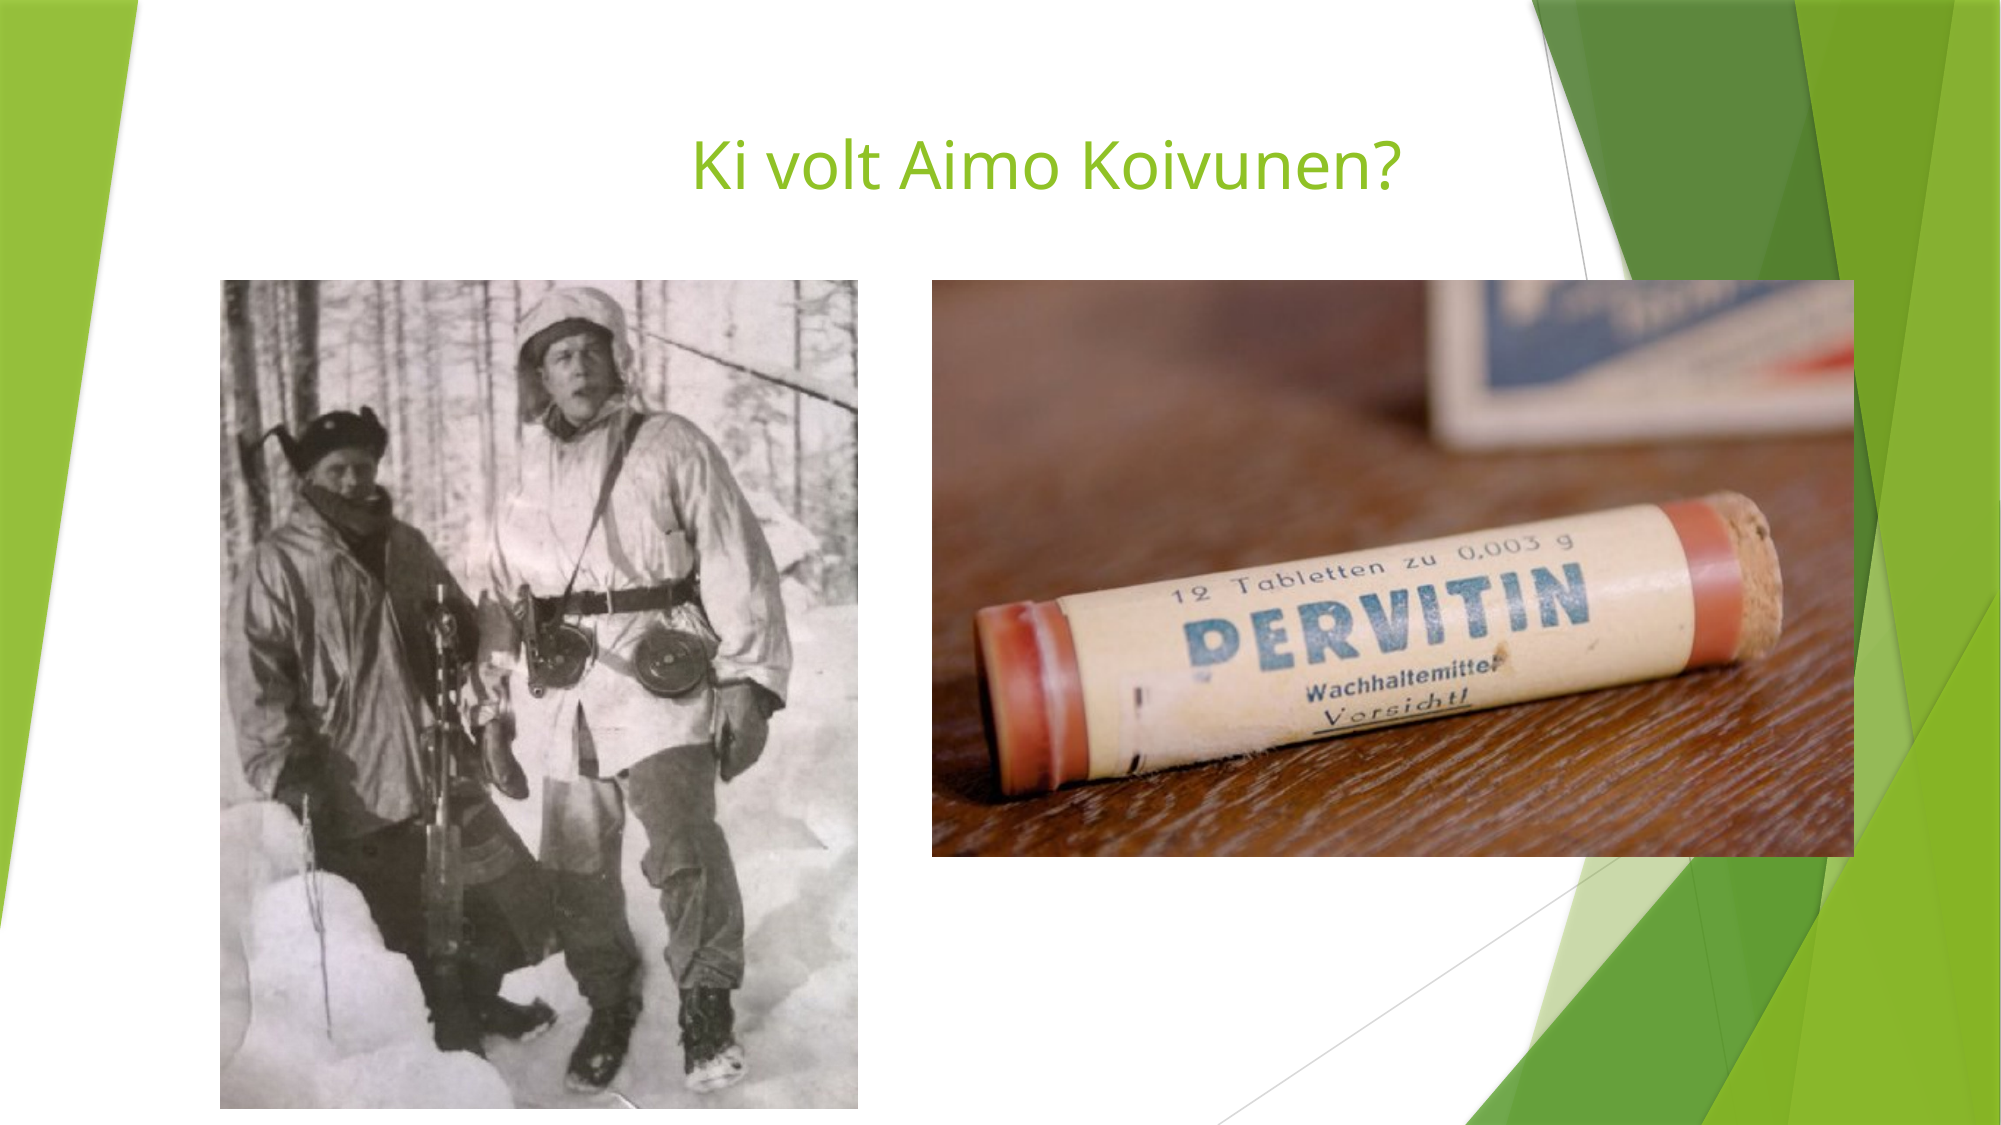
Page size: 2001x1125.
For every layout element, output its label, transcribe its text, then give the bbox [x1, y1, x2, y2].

picture [220, 279, 858, 1110]
title Ki volt Aimo Koivunen? [0, 0, 1436, 211]
picture [932, 279, 1855, 857]
